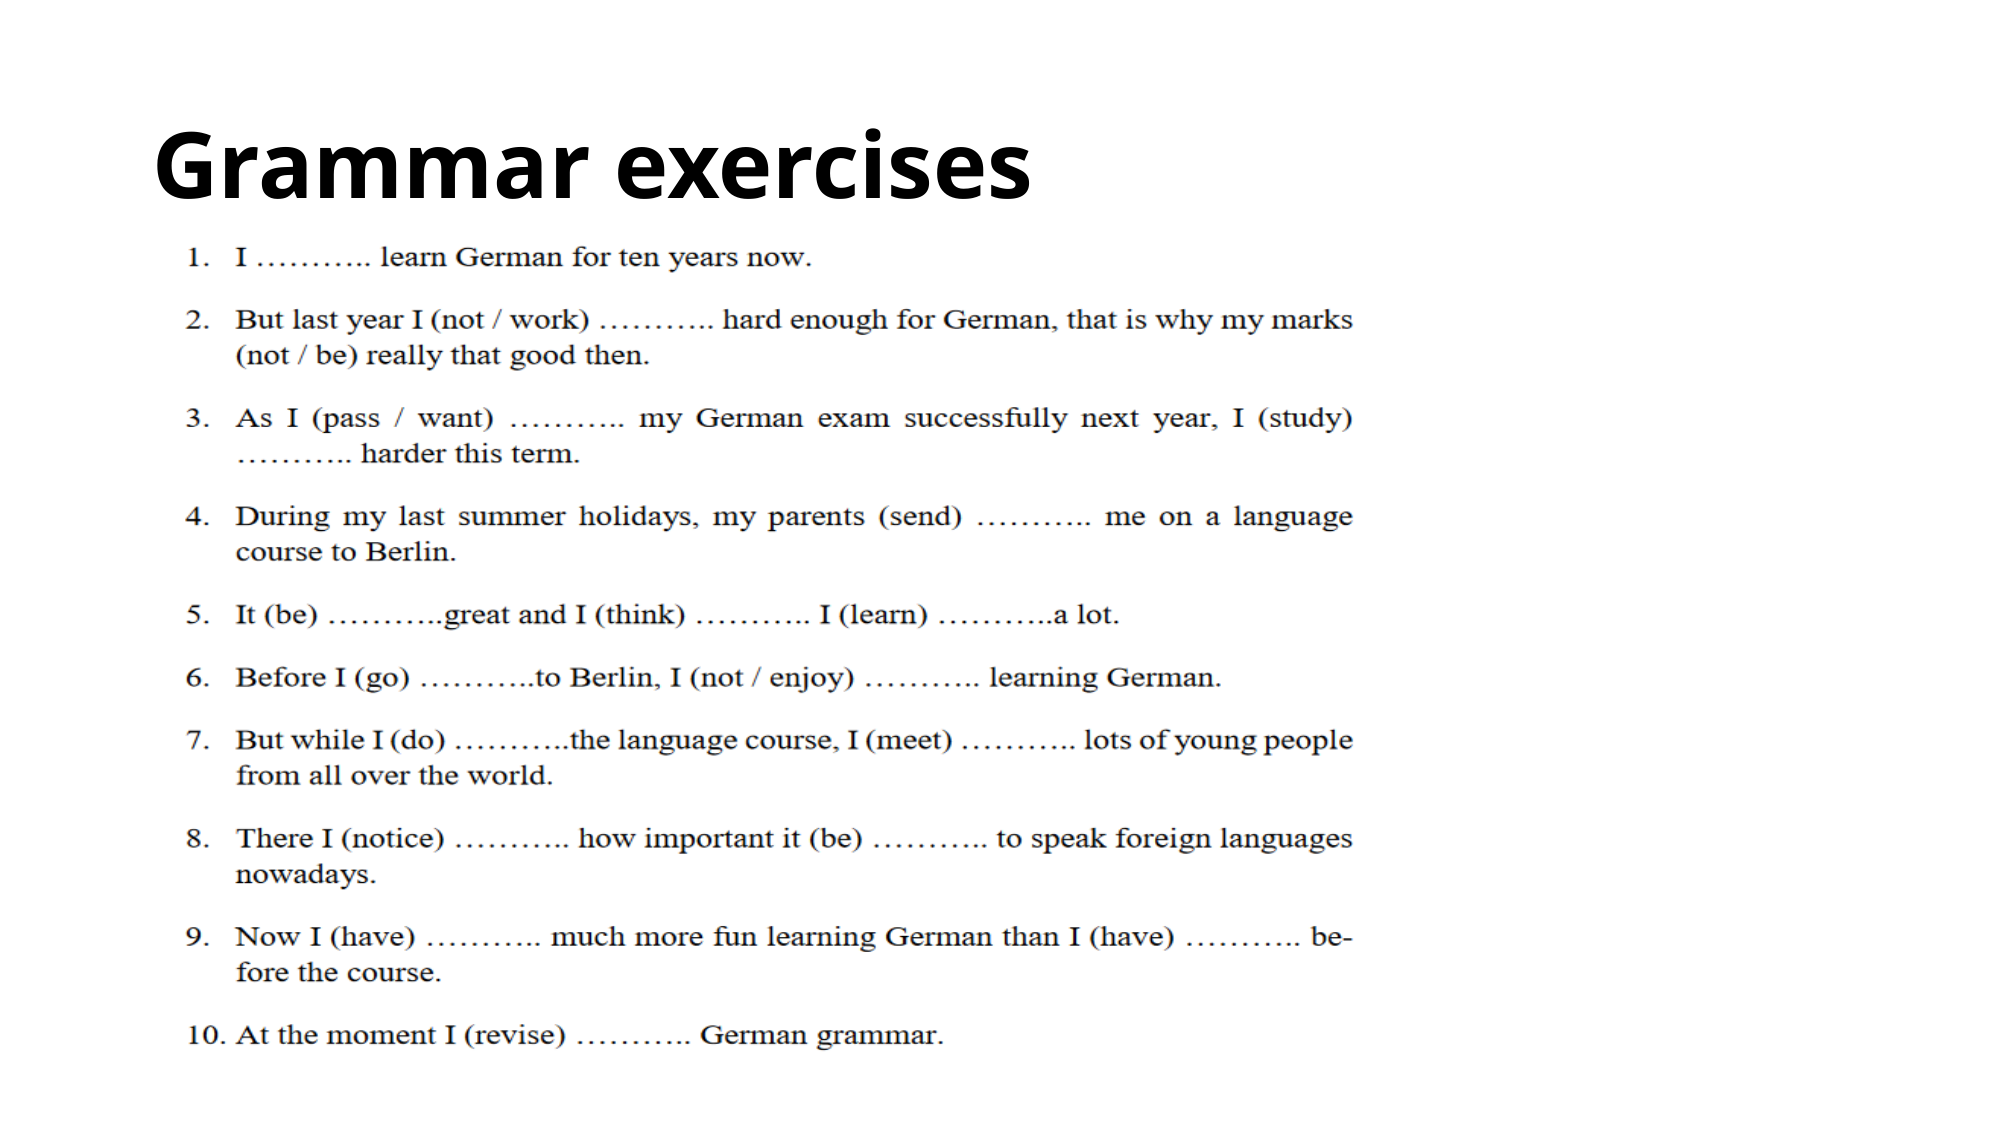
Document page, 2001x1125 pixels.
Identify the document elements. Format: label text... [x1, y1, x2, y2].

title Grammar exercises [137, 59, 1863, 278]
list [136, 231, 1456, 1066]
